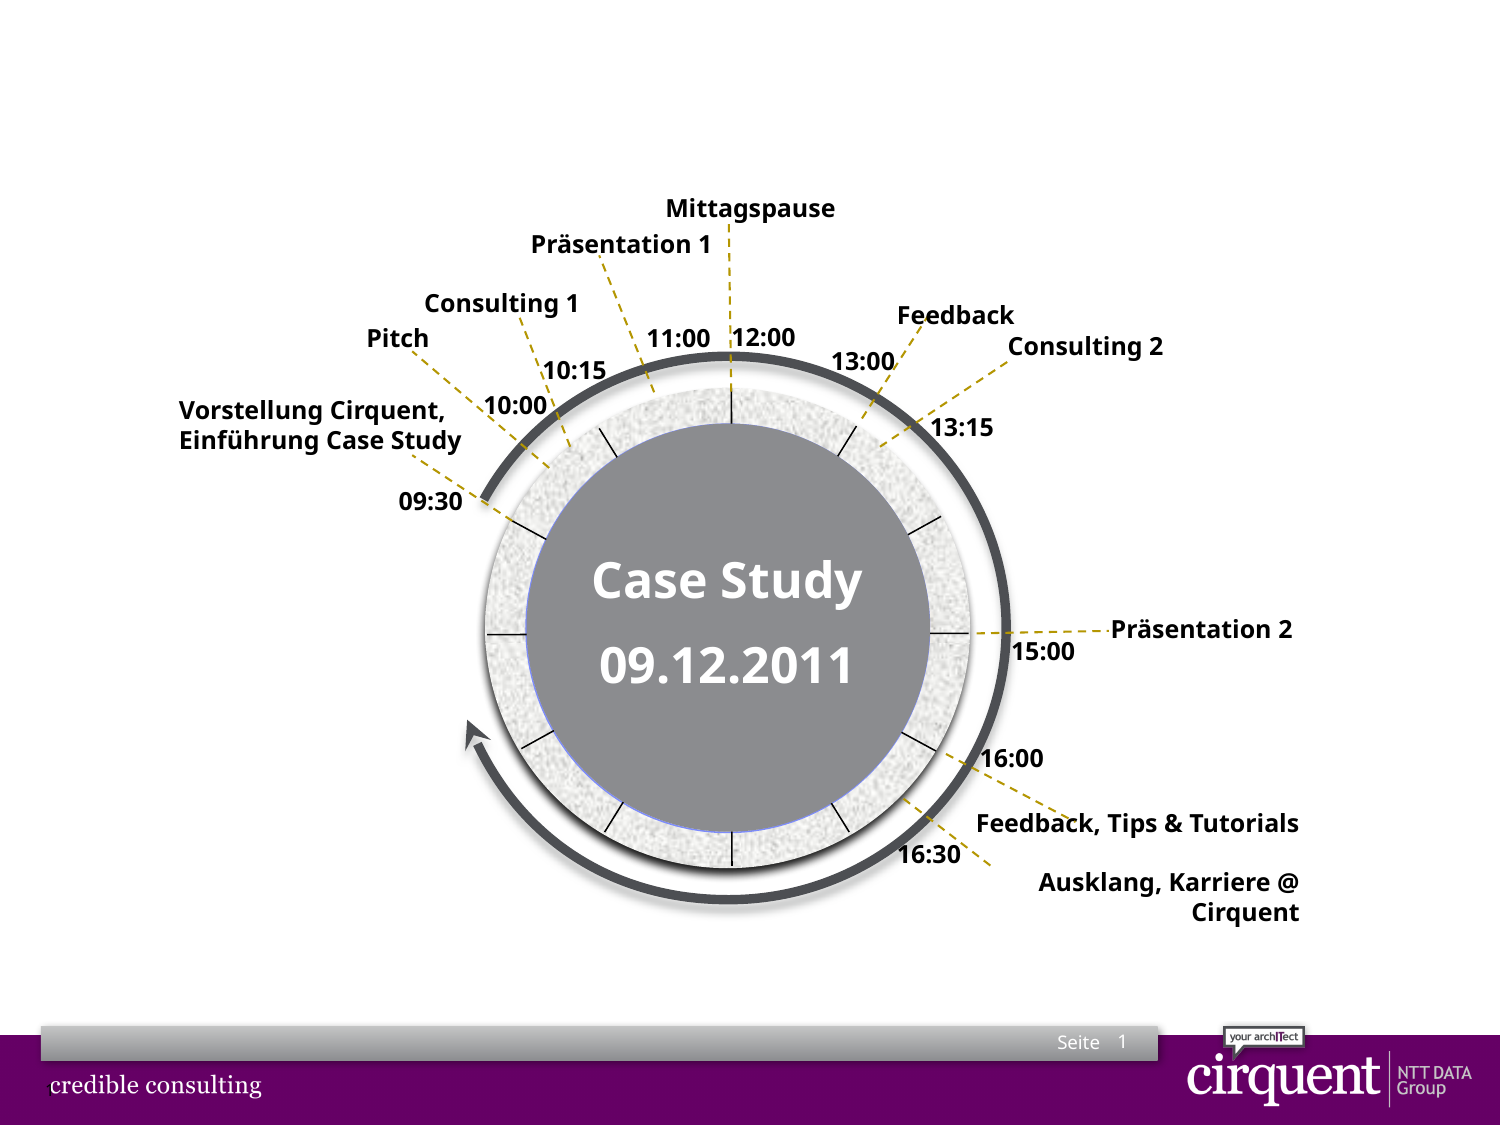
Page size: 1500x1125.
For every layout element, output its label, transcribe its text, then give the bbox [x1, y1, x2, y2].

text_box Vorstellung Cirquent, Einführung Case Study [162, 385, 609, 463]
text_box 10:15 [527, 346, 622, 392]
text_box 12:00 [716, 313, 811, 359]
text_box Präsentation 2 [1093, 605, 1438, 652]
text_box [485, 528, 542, 708]
text_box Feedback, Tips & Tutorials [778, 798, 1317, 888]
text_box Präsentation 1 [513, 219, 746, 267]
text_box 13:15 [915, 404, 1010, 450]
text_box Mittagspause [648, 184, 880, 232]
text_box [483, 463, 607, 534]
text_box [546, 423, 911, 540]
picture [0, 1026, 1500, 1125]
text_box Consulting 2 [990, 338, 1238, 369]
text_box 1 [29, 1072, 91, 1103]
text_box Pitch [349, 314, 585, 362]
text_box 15:00 [996, 628, 1091, 674]
text_box 09:30 [383, 477, 478, 523]
text_box 11:00 [631, 314, 726, 360]
text_box Consulting 1 [407, 278, 655, 326]
text_box [609, 359, 1007, 798]
text_box [465, 695, 810, 900]
text_box [526, 543, 930, 832]
text_box Case Study 09.12.2011 [543, 540, 912, 610]
text_box 10:00 [468, 382, 563, 427]
text_box 13:00 [816, 338, 910, 383]
text_box Feedback [879, 290, 1344, 338]
text_box 16:00 [964, 734, 1059, 780]
text_box Ausklang, Karriere @ Cirquent [909, 888, 1317, 935]
